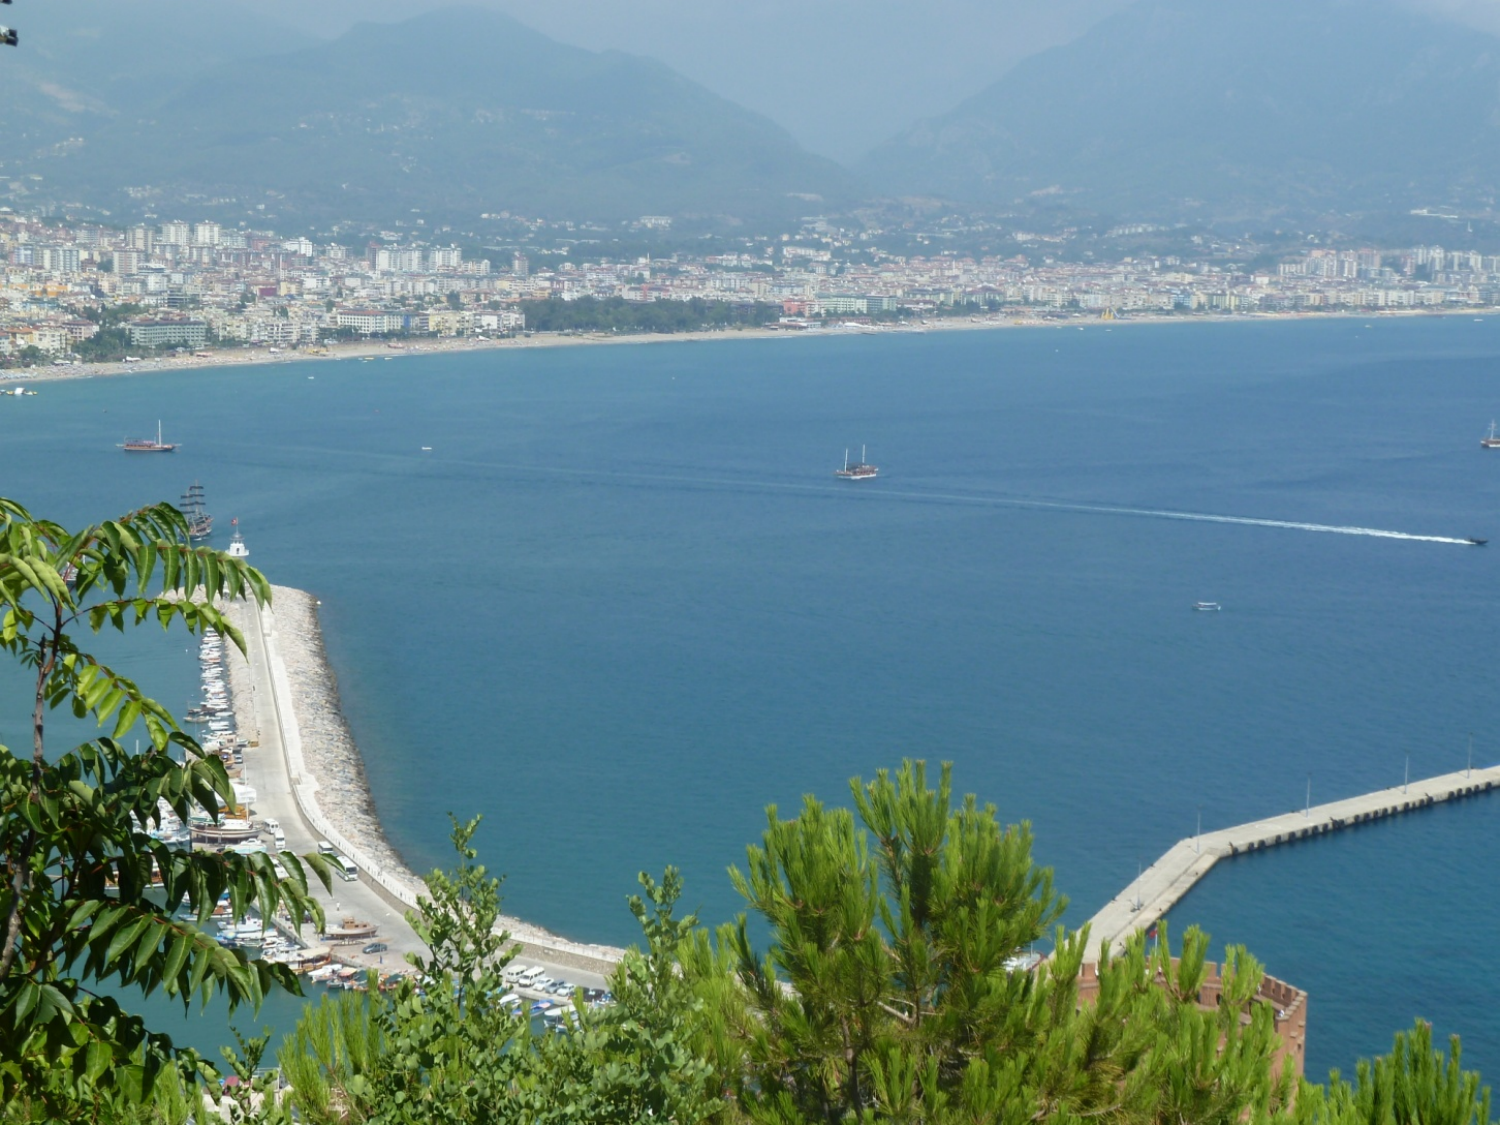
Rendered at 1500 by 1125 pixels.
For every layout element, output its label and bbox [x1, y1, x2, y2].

list [0, 0, 1500, 1125]
